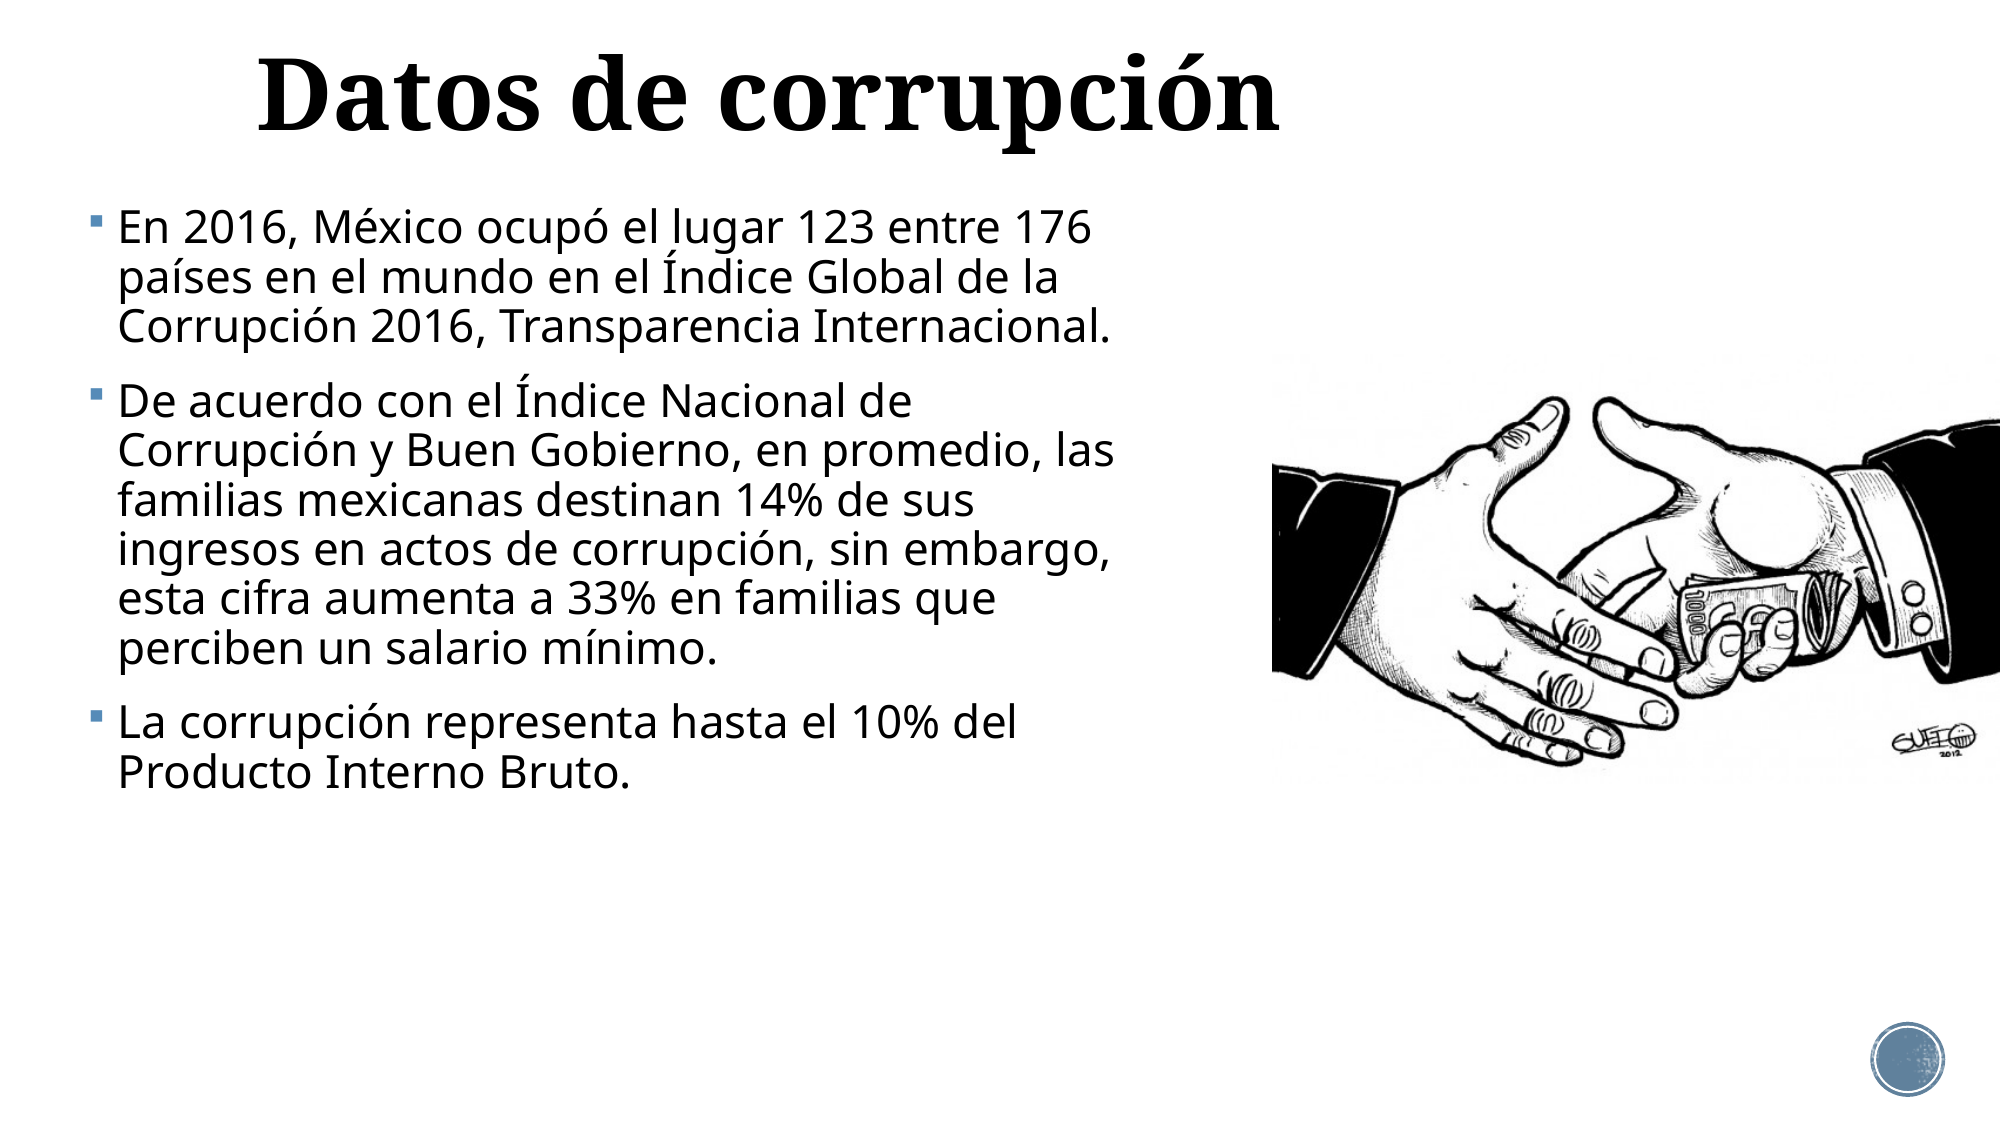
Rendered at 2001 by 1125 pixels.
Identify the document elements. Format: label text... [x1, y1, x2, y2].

picture [1272, 354, 2000, 784]
title Datos de corrupción [241, 0, 1892, 197]
list En 2016, México ocupó el lugar 123 entre 176 países en el mundo en el Índice Global de la Corrupción 2016, Transparencia Internacional. De acuerdo con el Índice Nacional de Corrupción y Buen Gobierno, en promedio, las familias mexicanas destinan 14% de sus ingresos en actos de corrupción, sin embargo, esta cifra aumenta a 33% en familias que perciben un salario mínimo. La corrupción representa hasta el 10% del Producto Interno Bruto. [72, 196, 1175, 1055]
